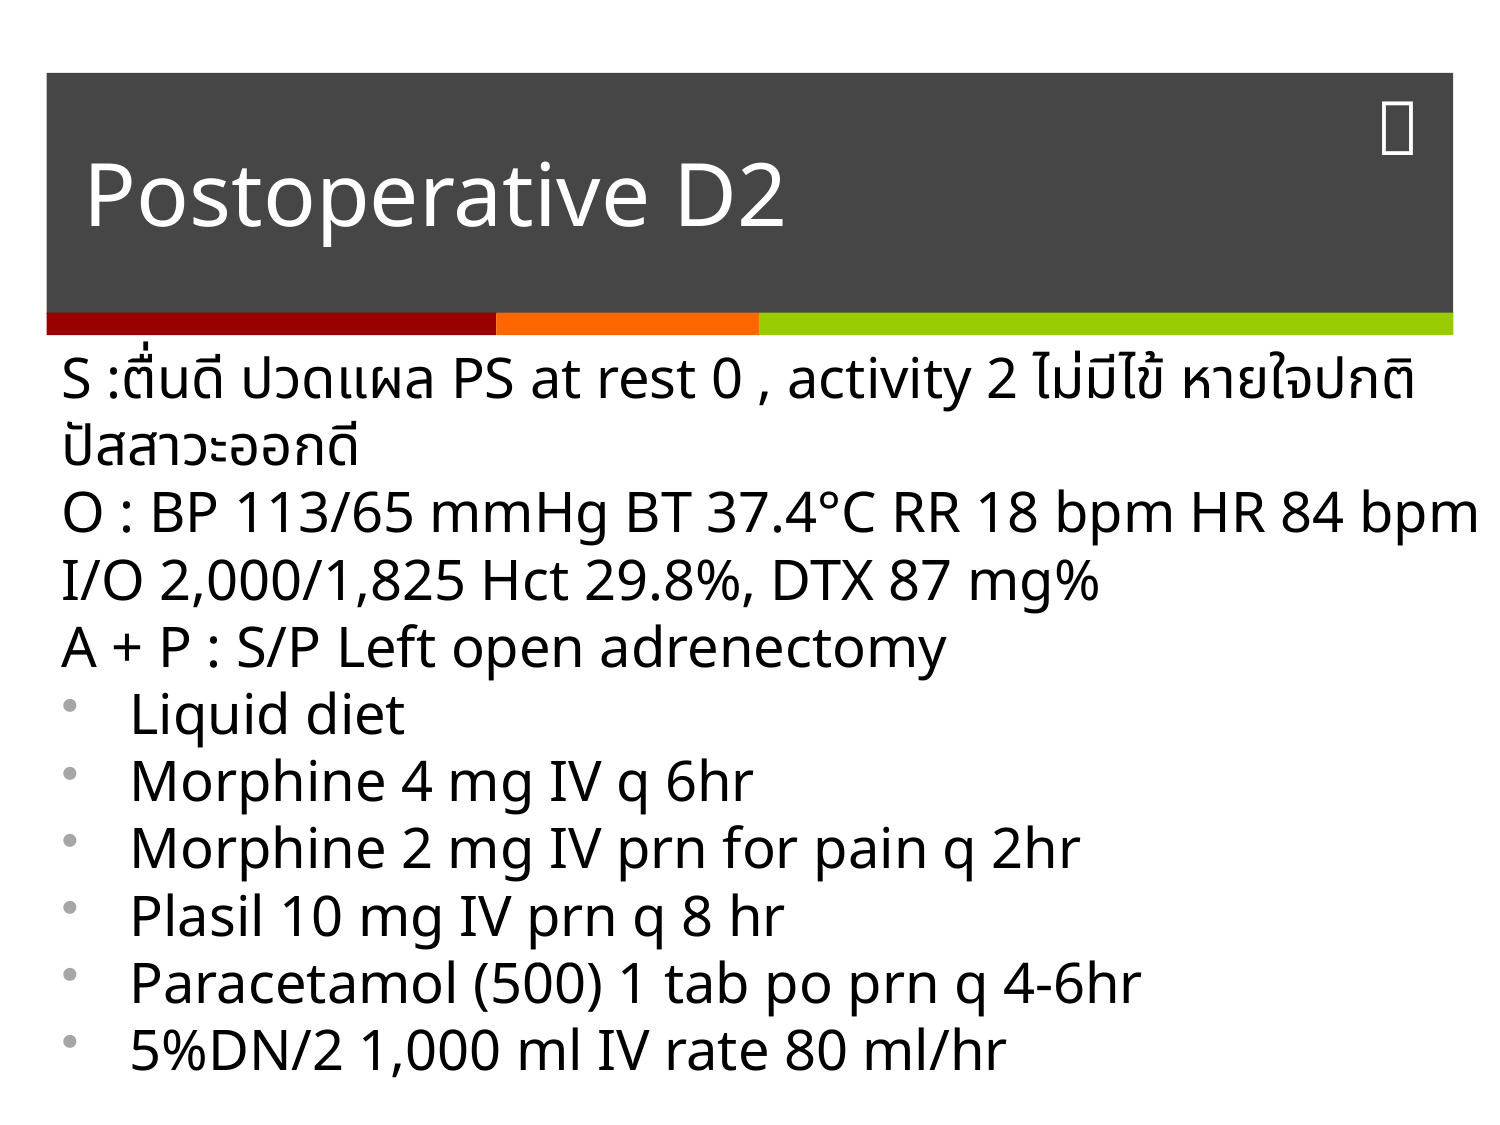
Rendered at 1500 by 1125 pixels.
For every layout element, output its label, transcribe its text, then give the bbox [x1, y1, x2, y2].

subtitle S :ตื่นดี ปวดแผล PS at rest 0 , activity 2 ไม่มีไข้ หายใจปกติ ปัสสาวะออกดี O : BP 113/65 mmHg BT 37.4°C RR 18 bpm HR 84 bpm I/O 2,000/1,825 Hct 29.8%, DTX 87 mg% A + P : S/P Left open adrenectomy Liquid diet Morphine 4 mg IV q 6hr Morphine 2 mg IV prn for pain q 2hr Plasil 10 mg IV prn q 8 hr Paracetamol (500) 1 tab po prn q 4-6hr 5%DN/2 1,000 ml IV rate 80 ml/hr [46, 334, 1500, 1092]
title Postoperative D2 [68, 72, 1350, 252]
